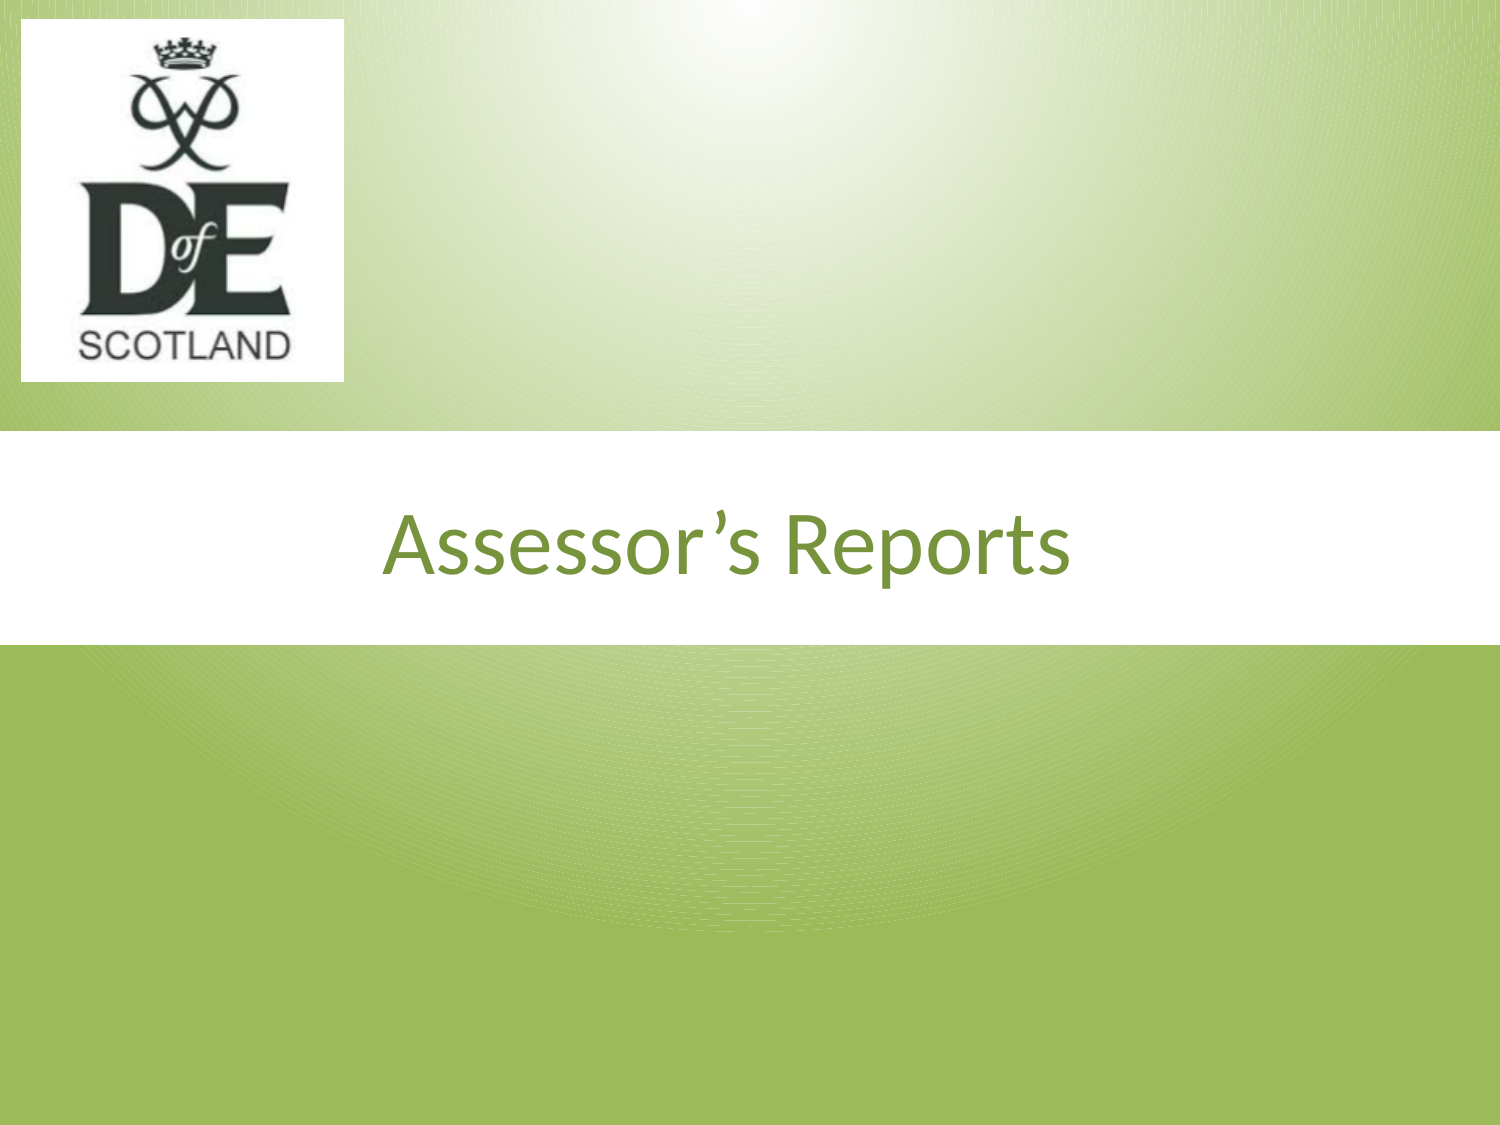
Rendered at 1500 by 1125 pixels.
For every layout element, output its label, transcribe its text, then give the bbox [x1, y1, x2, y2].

text_box [0, 431, 1500, 645]
title Assessor’s Reports [53, 444, 1404, 632]
picture [21, 18, 344, 382]
